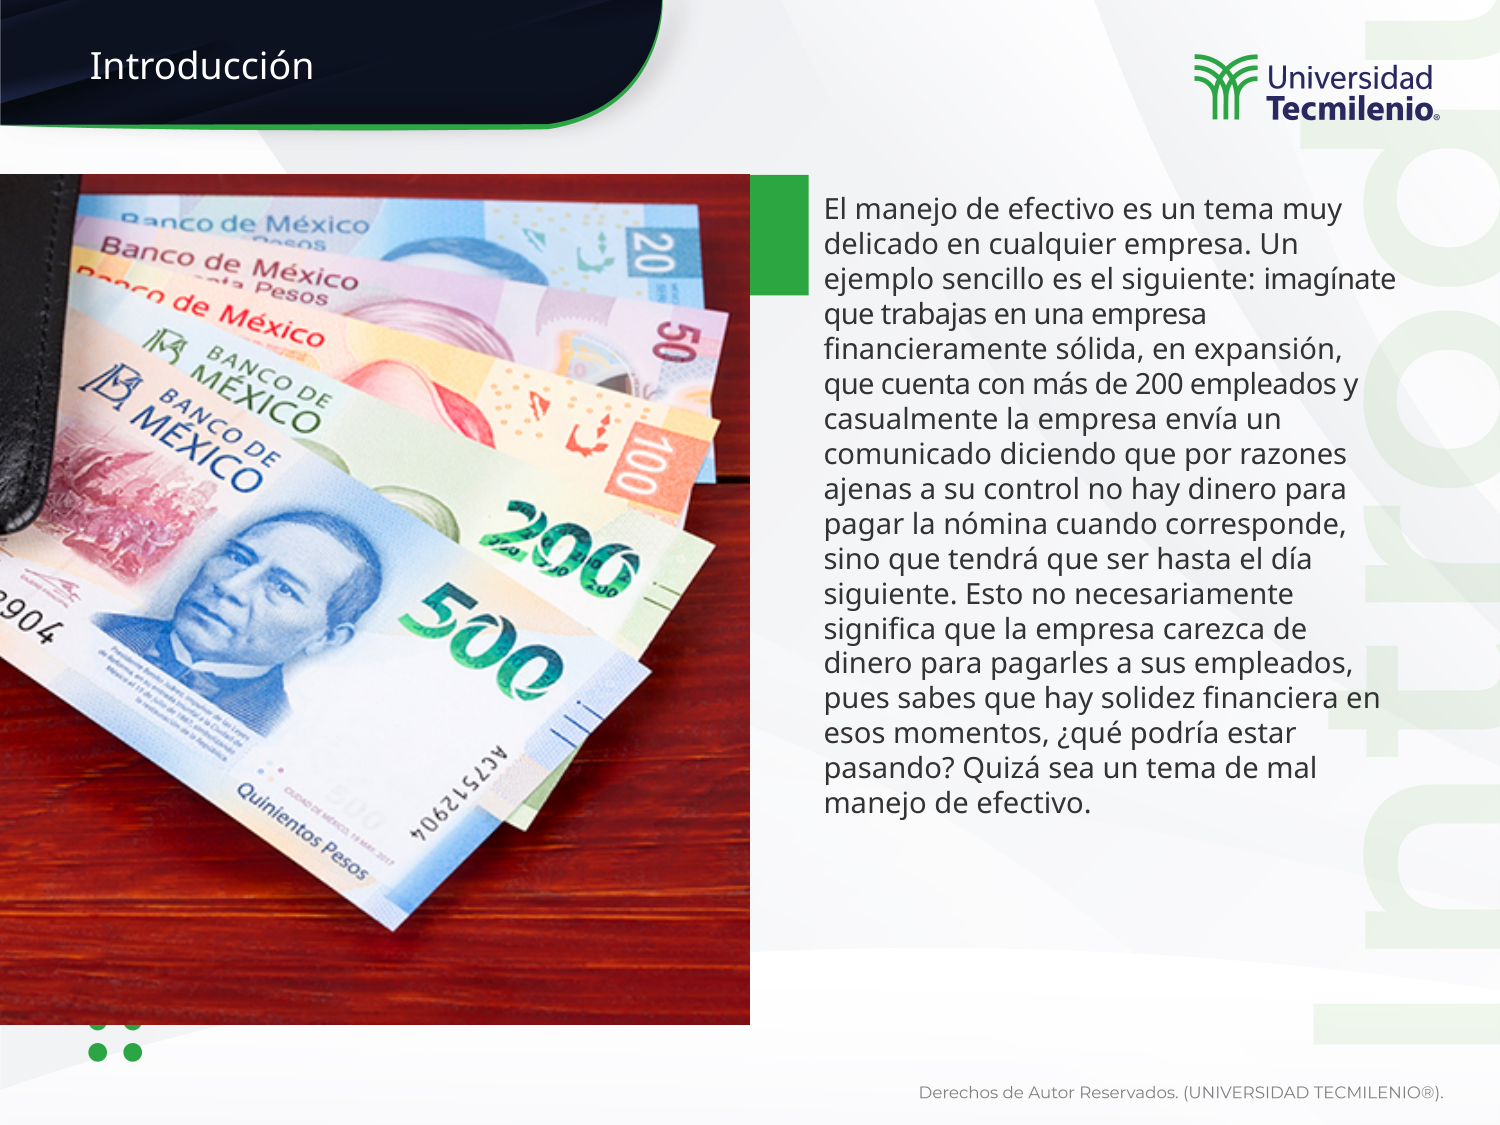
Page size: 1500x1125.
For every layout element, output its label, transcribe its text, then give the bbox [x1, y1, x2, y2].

text_box [293, 324, 1207, 1038]
text_box El manejo de efectivo es un tema muy delicado en cualquier empresa. Un ejemplo sencillo es el siguiente: imagínate que trabajas en una empresa financieramente sólida, en expansión, que cuenta con más de 200 empleados y casualmente la empresa envía un comunicado diciendo que por razones ajenas a su control no hay dinero para pagar la nómina cuando corresponde, sino que tendrá que ser hasta el día siguiente. Esto no necesariamente significa que la empresa carezca de dinero para pagarles a sus empleados, pues sabes que hay solidez financiera en esos momentos, ¿qué podría estar pasando? Quizá sea un tema de mal manejo de efectivo. [808, 183, 1413, 1000]
text_box Introducción [75, 34, 425, 140]
picture [0, 0, 1500, 1125]
text_box [748, 173, 811, 297]
